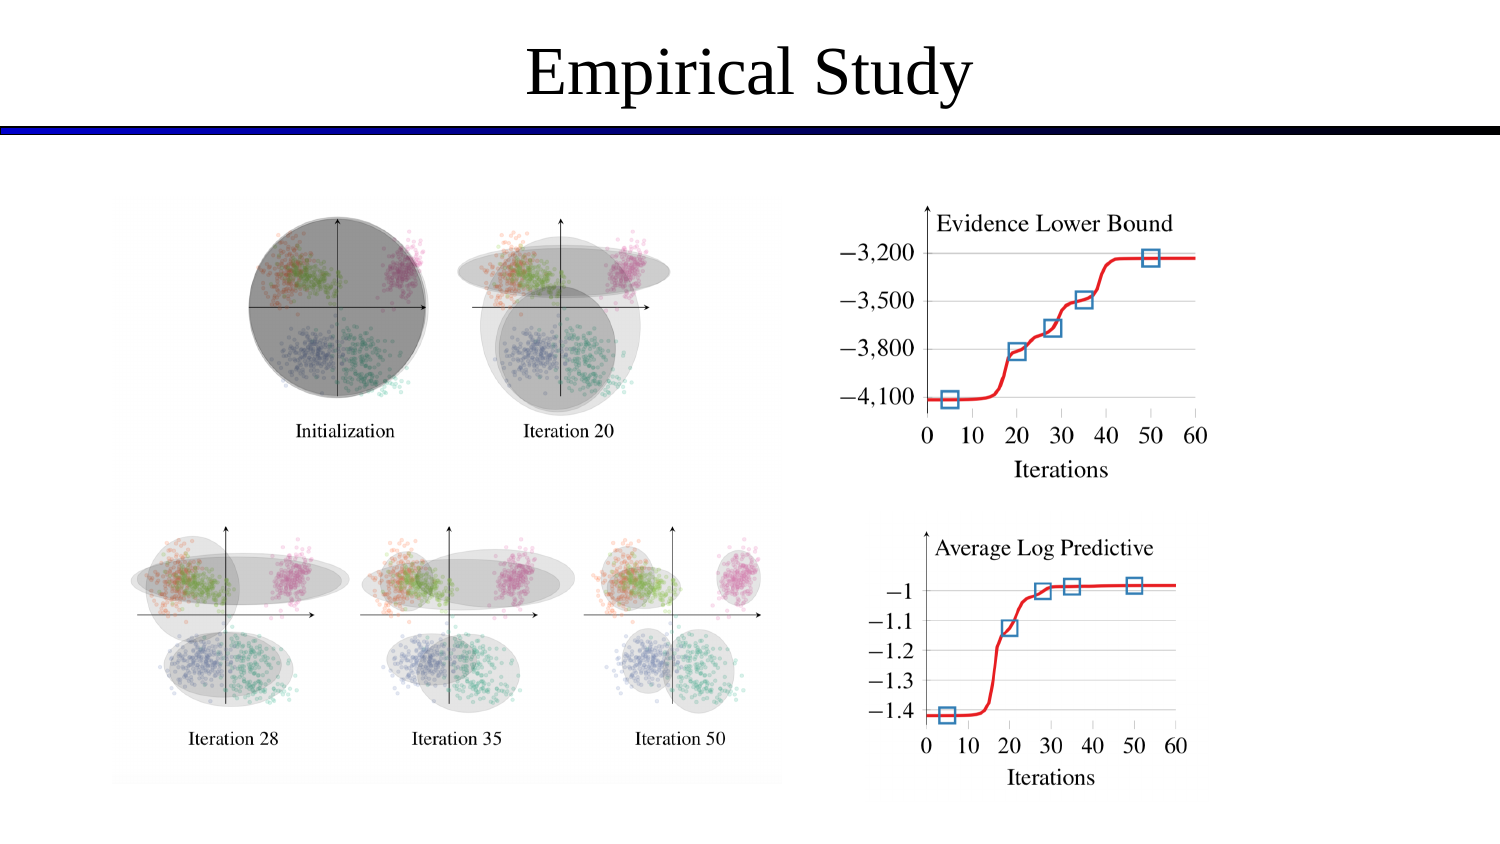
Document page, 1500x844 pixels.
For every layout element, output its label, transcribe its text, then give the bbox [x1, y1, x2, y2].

picture [112, 196, 782, 784]
title Empirical Study [0, 0, 1500, 138]
picture [824, 184, 1266, 802]
